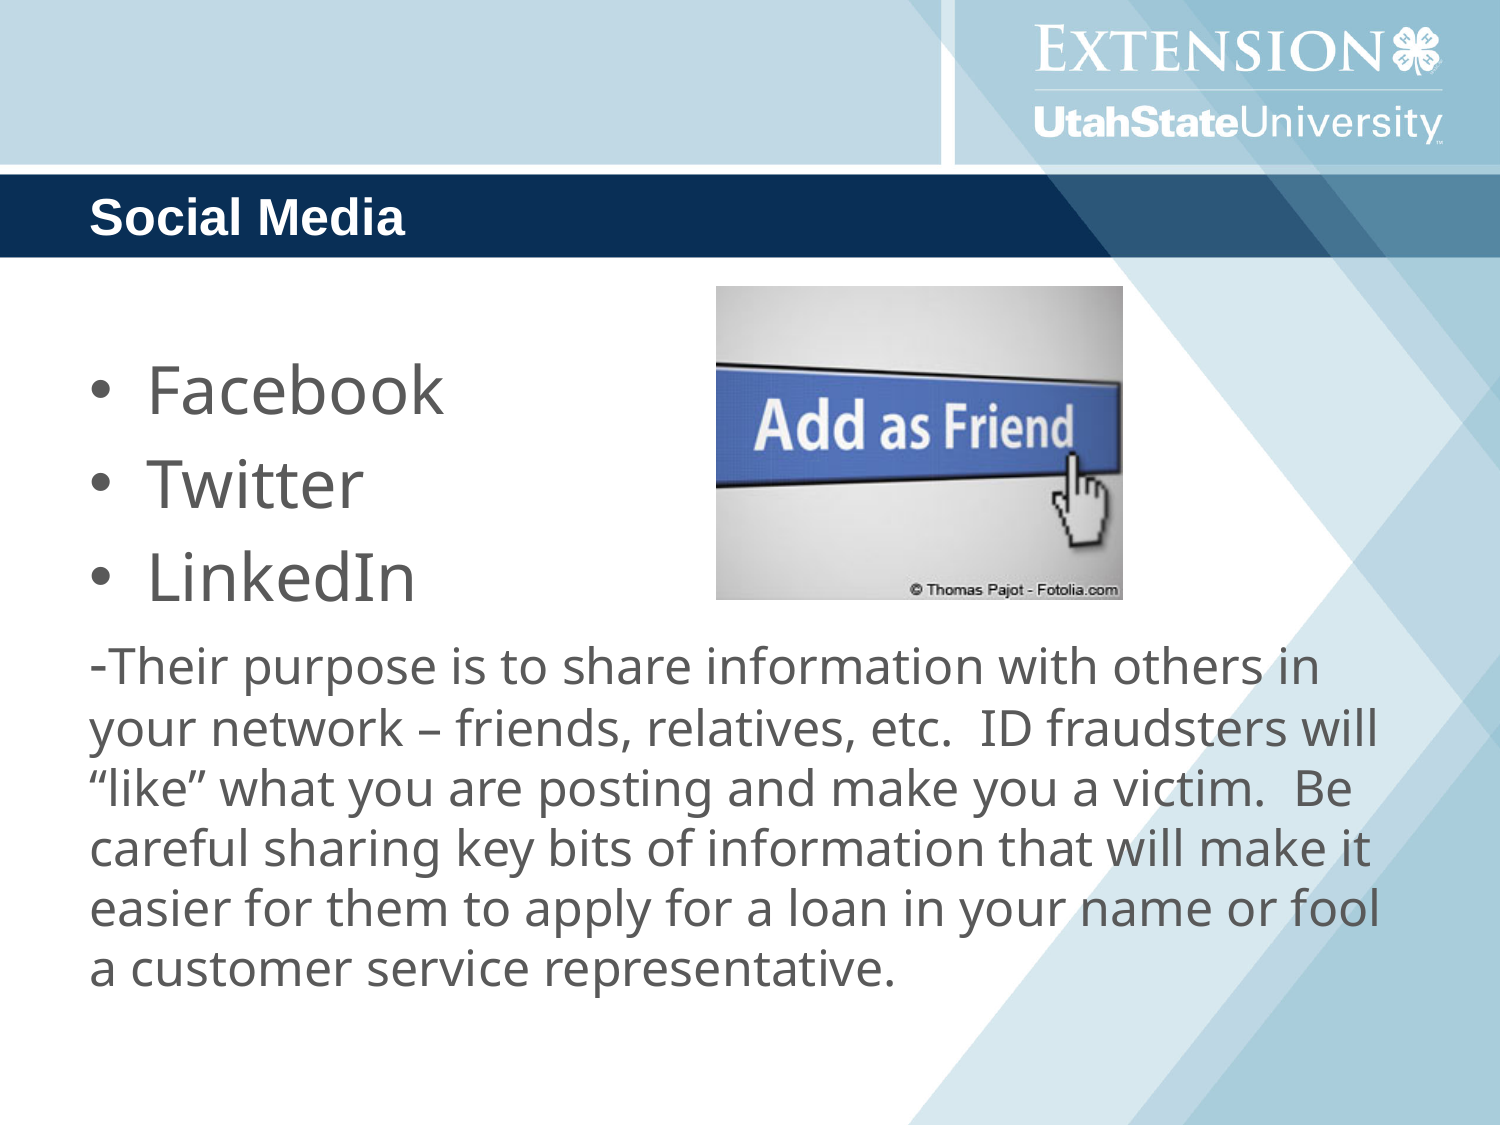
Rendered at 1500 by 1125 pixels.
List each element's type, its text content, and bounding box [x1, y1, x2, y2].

list Facebook Twitter LinkedIn -Their purpose is to share information with others in your network – friends, relatives, etc. ID fraudsters will “like” what you are posting and make you a victim. Be careful sharing key bits of information that will make it easier for them to apply for a loan in your name or fool a customer service representative. [75, 340, 1425, 1084]
title Social Media [75, 175, 941, 263]
picture [0, 0, 1500, 1125]
